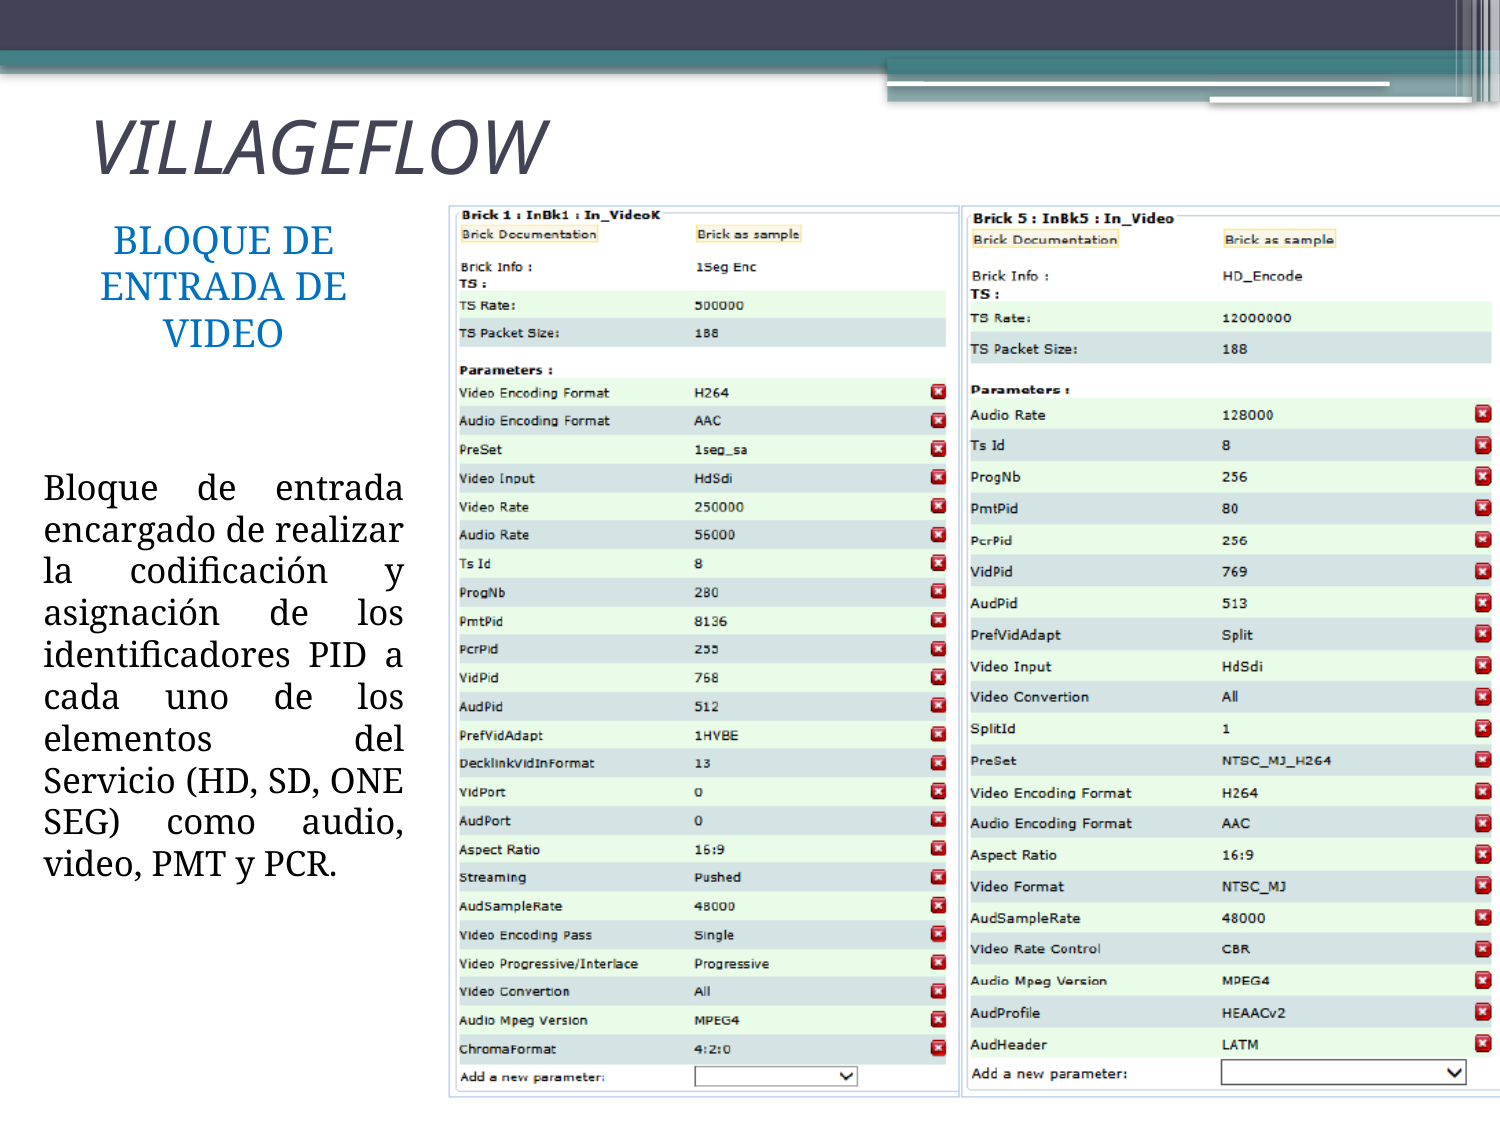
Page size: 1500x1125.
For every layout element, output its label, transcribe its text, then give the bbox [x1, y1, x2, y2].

title VILLAGEFLOW [75, 56, 1425, 232]
picture [446, 200, 1500, 1107]
list BLOQUE DE ENTRADA DE VIDEO Bloque de entrada encargado de realizar la codificación y asignación de los identificadores PID a cada uno de los elementos del Servicio (HD, SD, ONE SEG) como audio, video, PMT y PCR. [11, 208, 420, 929]
